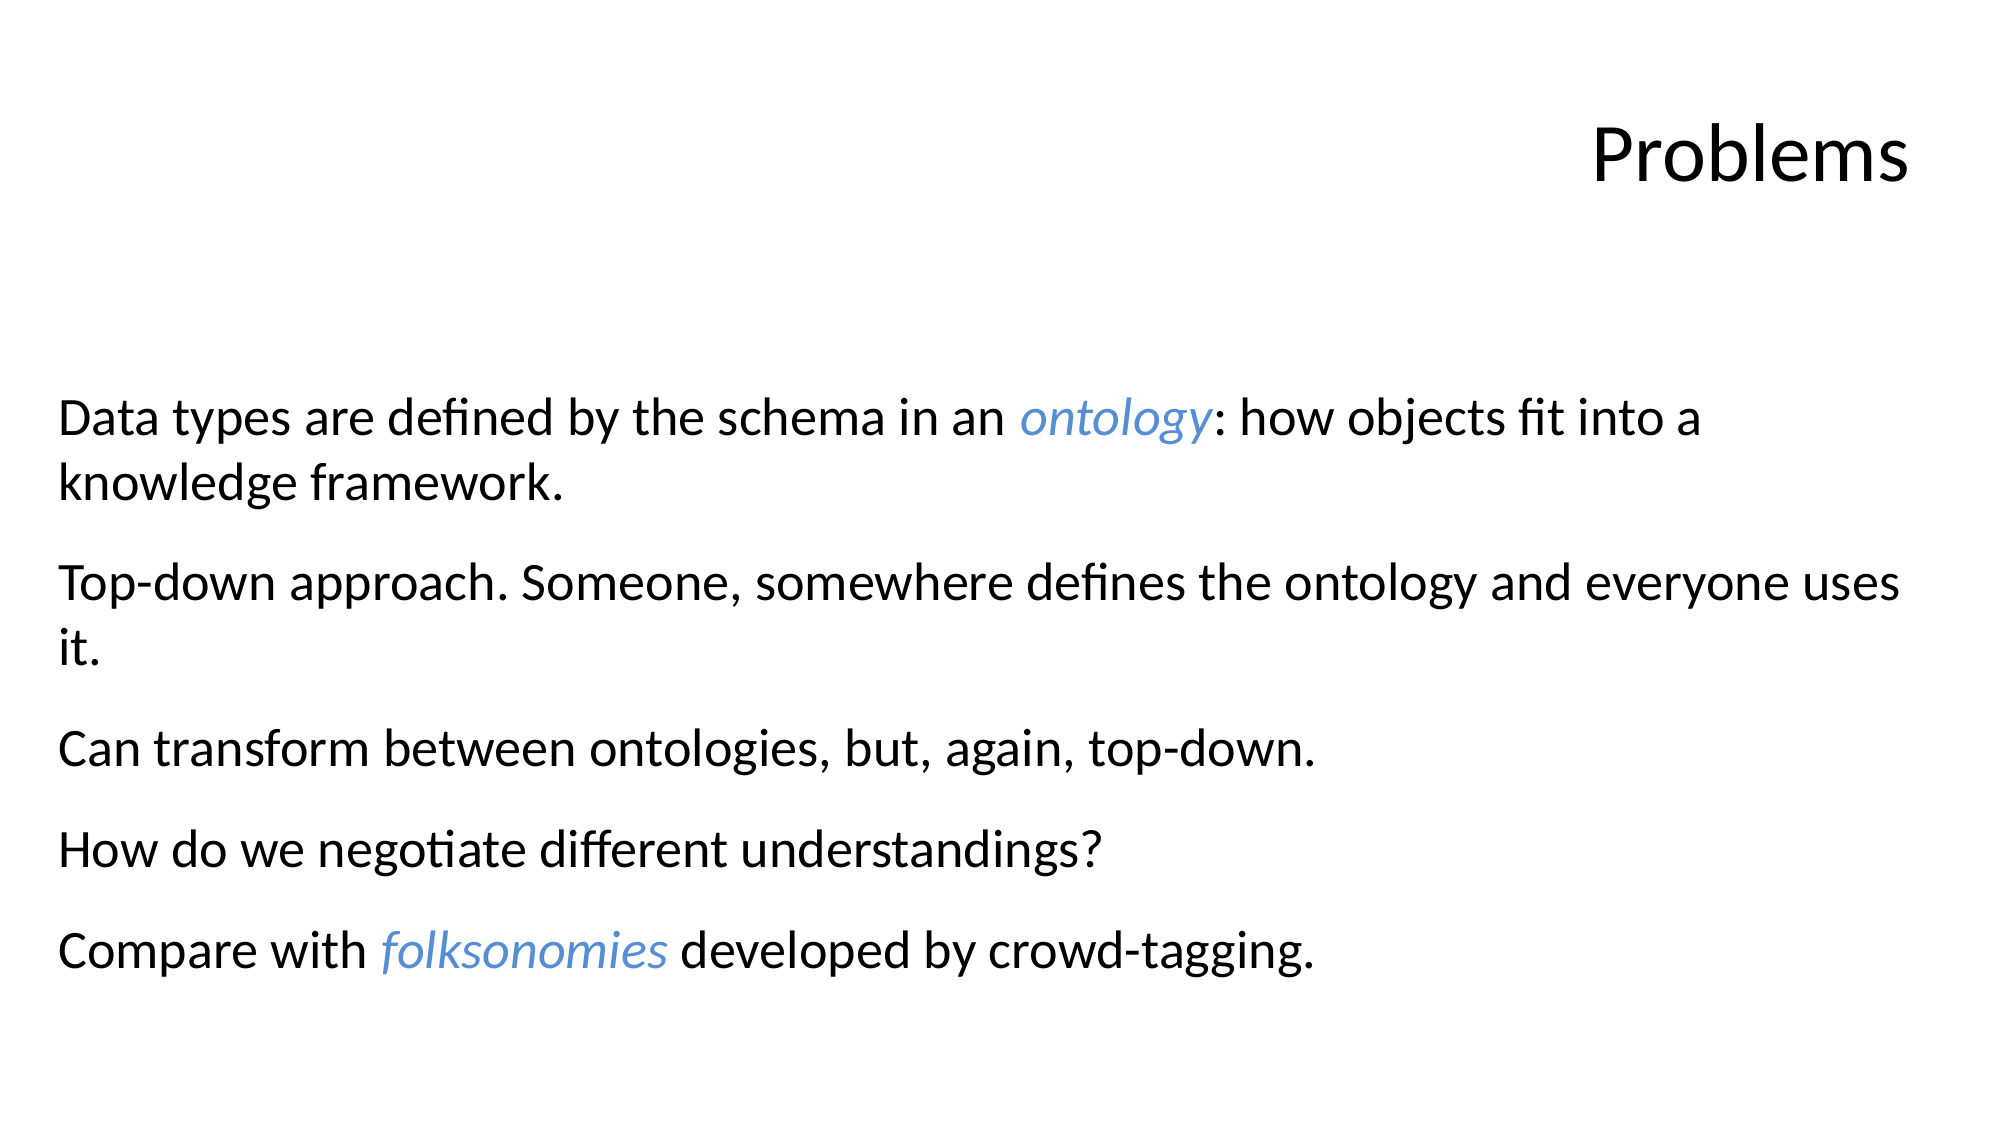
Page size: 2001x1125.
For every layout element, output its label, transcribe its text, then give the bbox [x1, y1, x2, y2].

list Data types are defined by the schema in an ontology: how objects fit into a knowledge framework. Top-down approach. Someone, somewhere defines the ontology and everyone uses it. Can transform between ontologies, but, again, top-down. How do we negotiate different understandings? Compare with folksonomies developed by crowd-tagging. [43, 373, 1957, 1106]
title Problems [574, 54, 1925, 243]
